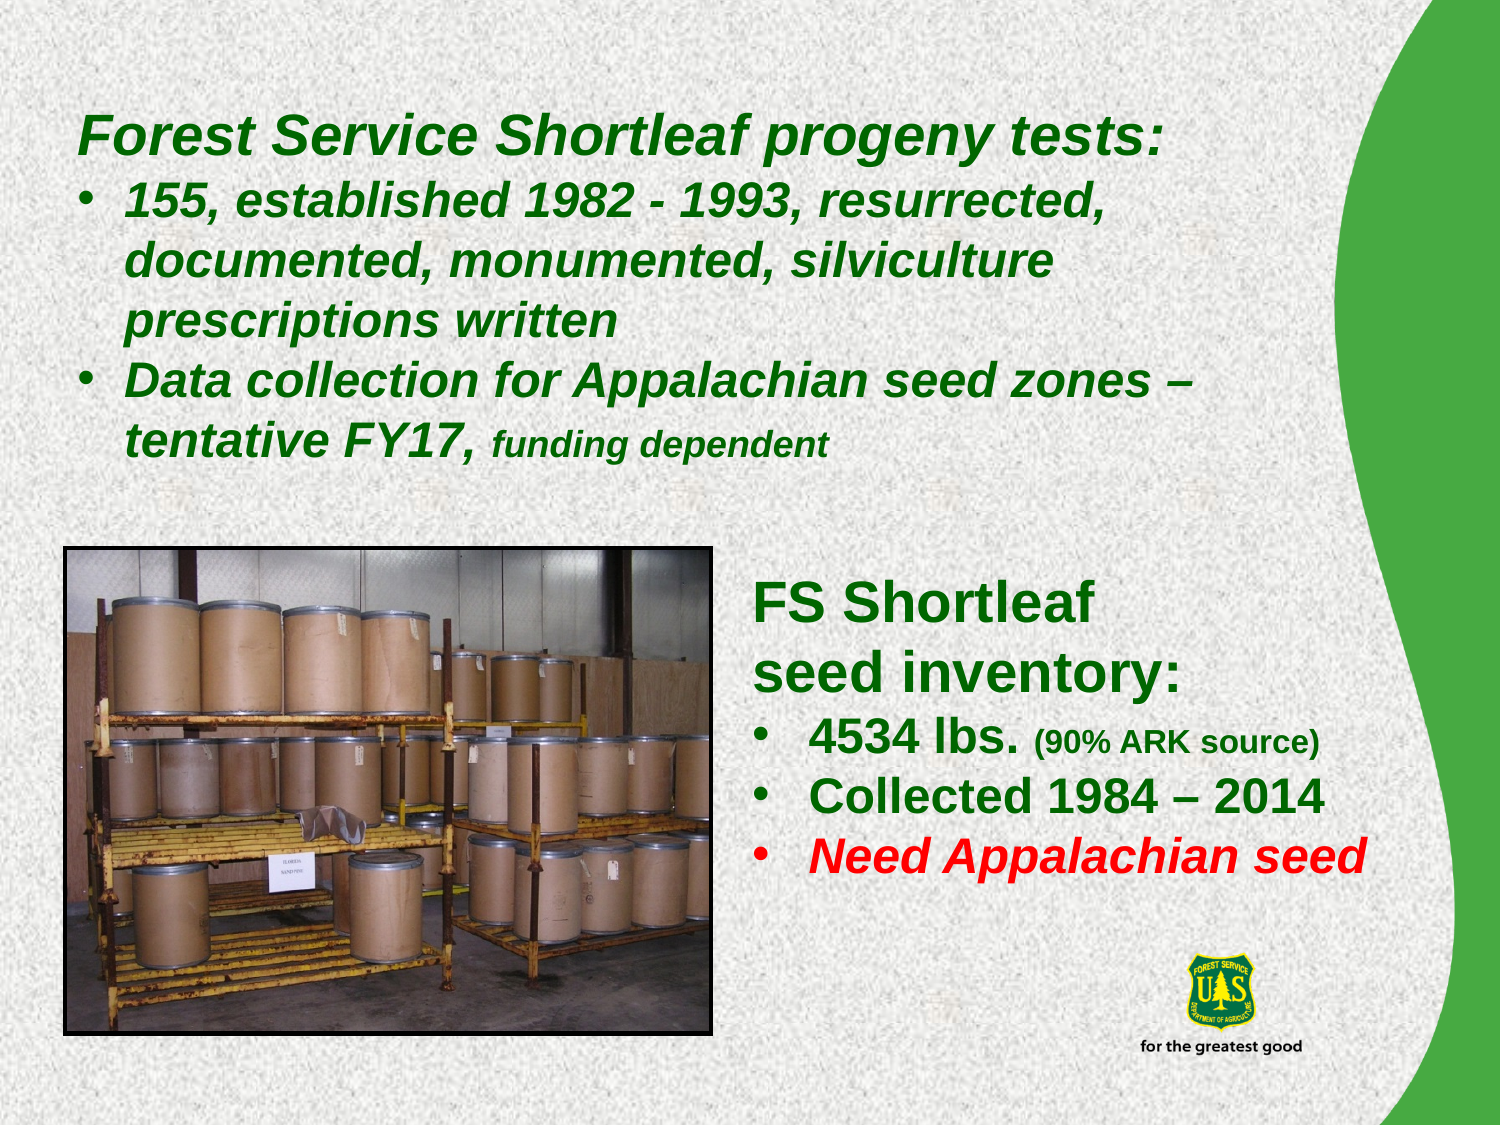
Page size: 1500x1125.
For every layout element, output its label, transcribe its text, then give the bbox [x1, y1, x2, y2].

text_box FS Shortleaf seed inventory: 4534 lbs. (90% ARK source) Collected 1984 – 2014 Need Appalachian seed [737, 556, 1425, 951]
text_box Forest Service Shortleaf progeny tests: 155, established 1982 - 1993, resurrected, documented, monumented, silviculture prescriptions written Data collection for Appalachian seed zones – tentative FY17, funding dependent [62, 90, 1300, 475]
picture [0, 0, 1500, 1125]
